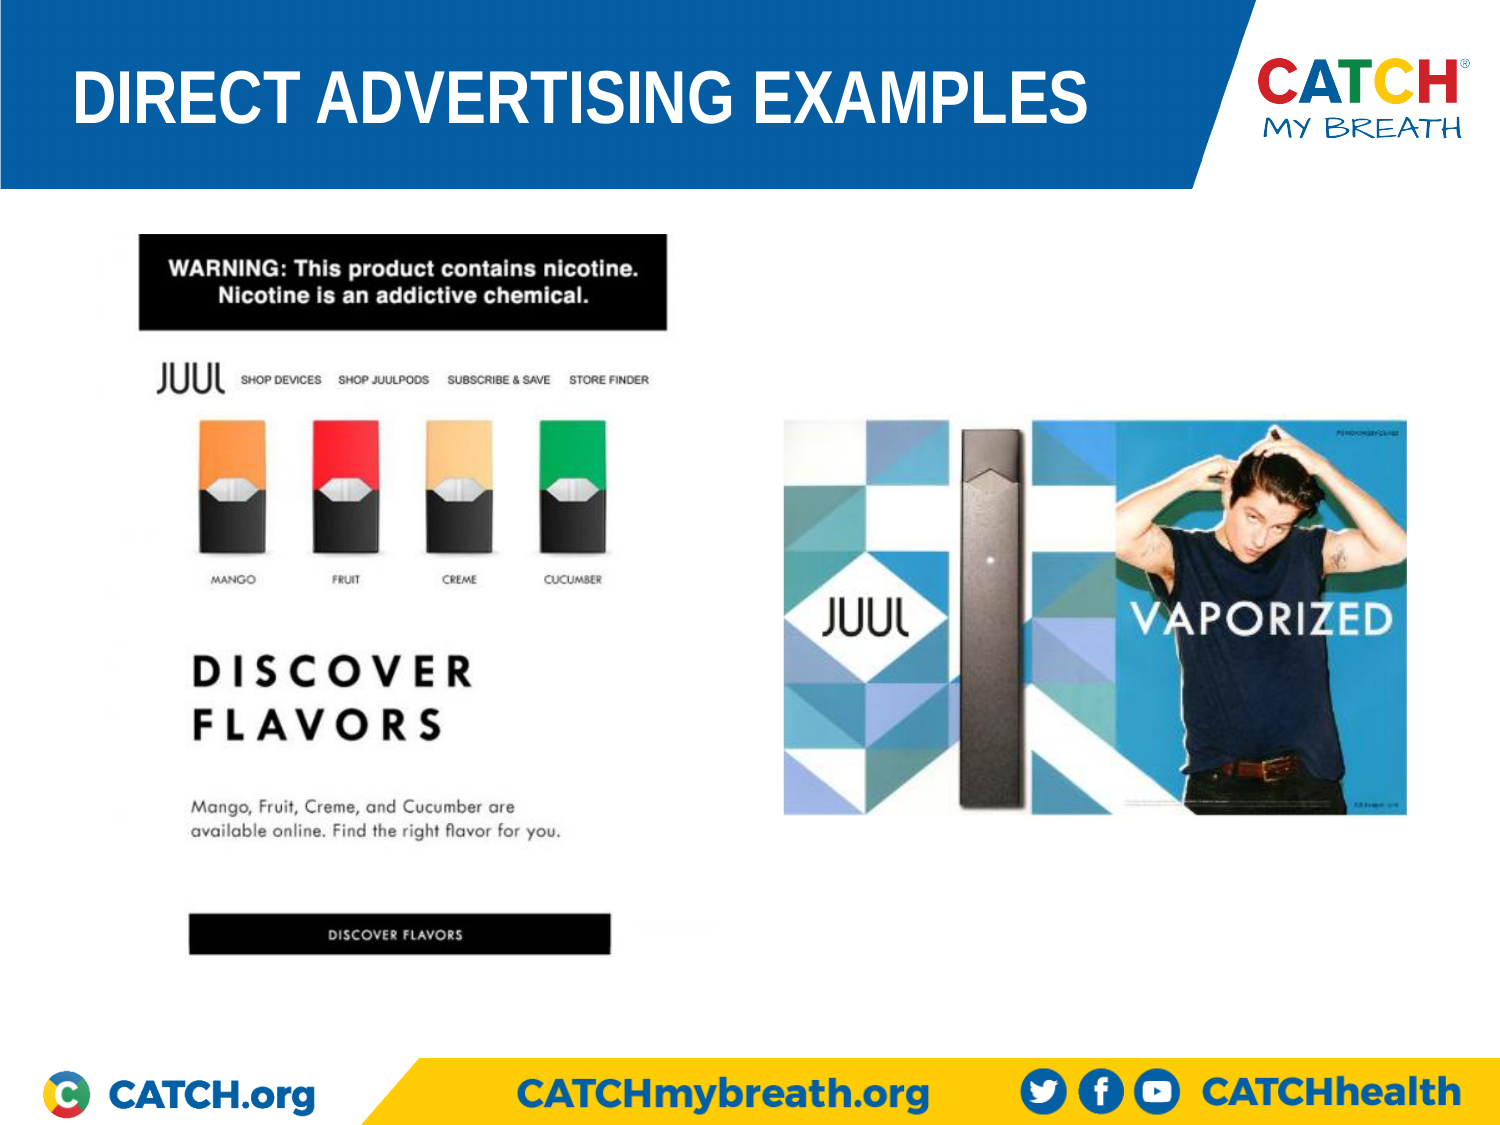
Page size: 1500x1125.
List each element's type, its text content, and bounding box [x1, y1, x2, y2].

title DIRECT ADVERTISING EXAMPLES [57, 34, 1218, 164]
picture [783, 414, 1408, 820]
picture [95, 234, 720, 1000]
picture [1, 0, 1472, 189]
picture [0, 1058, 1500, 1125]
